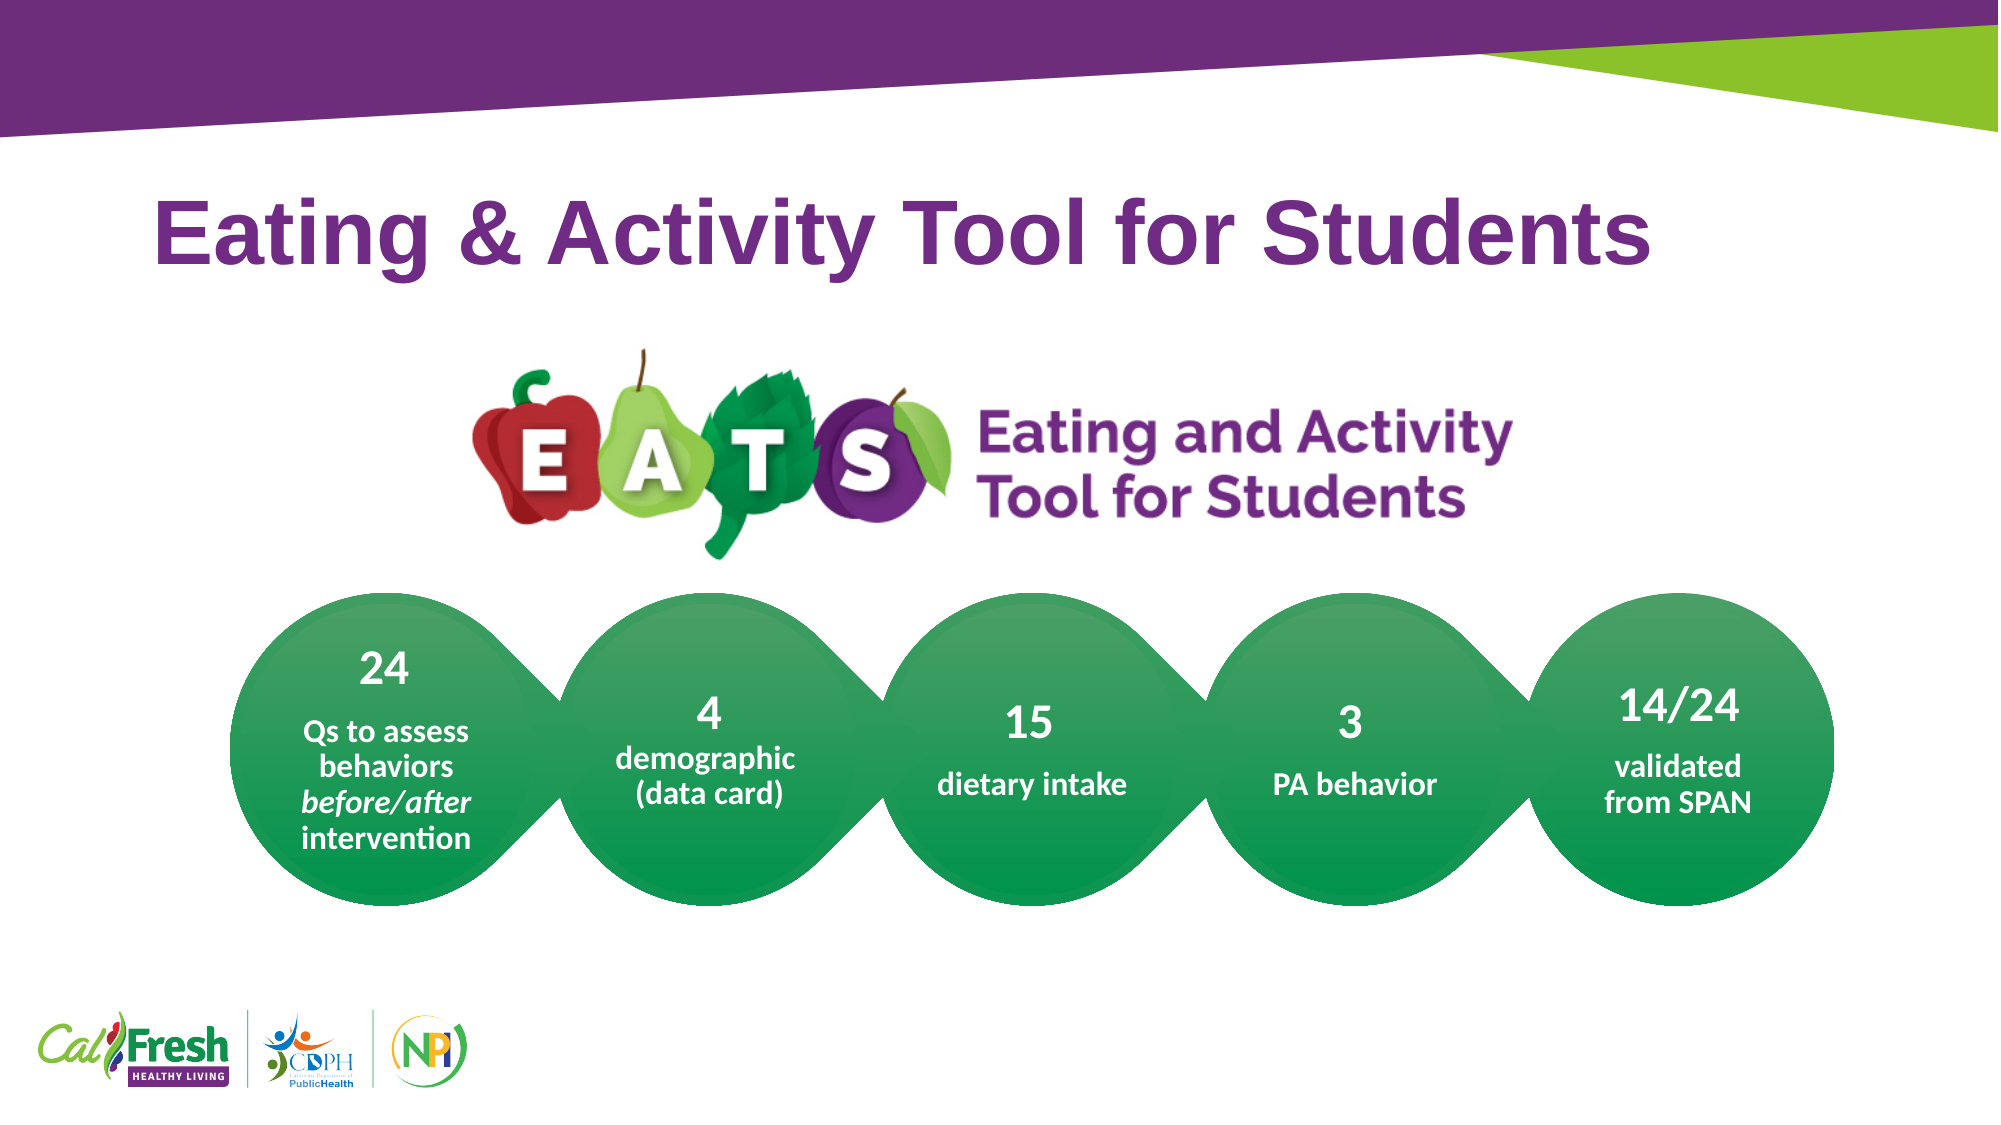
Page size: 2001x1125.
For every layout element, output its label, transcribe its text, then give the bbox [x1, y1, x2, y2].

picture [19, 999, 484, 1109]
picture [0, 0, 1998, 163]
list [137, 474, 1863, 1025]
title Eating & Activity Tool for Students [137, 125, 1863, 344]
picture [448, 319, 1552, 584]
